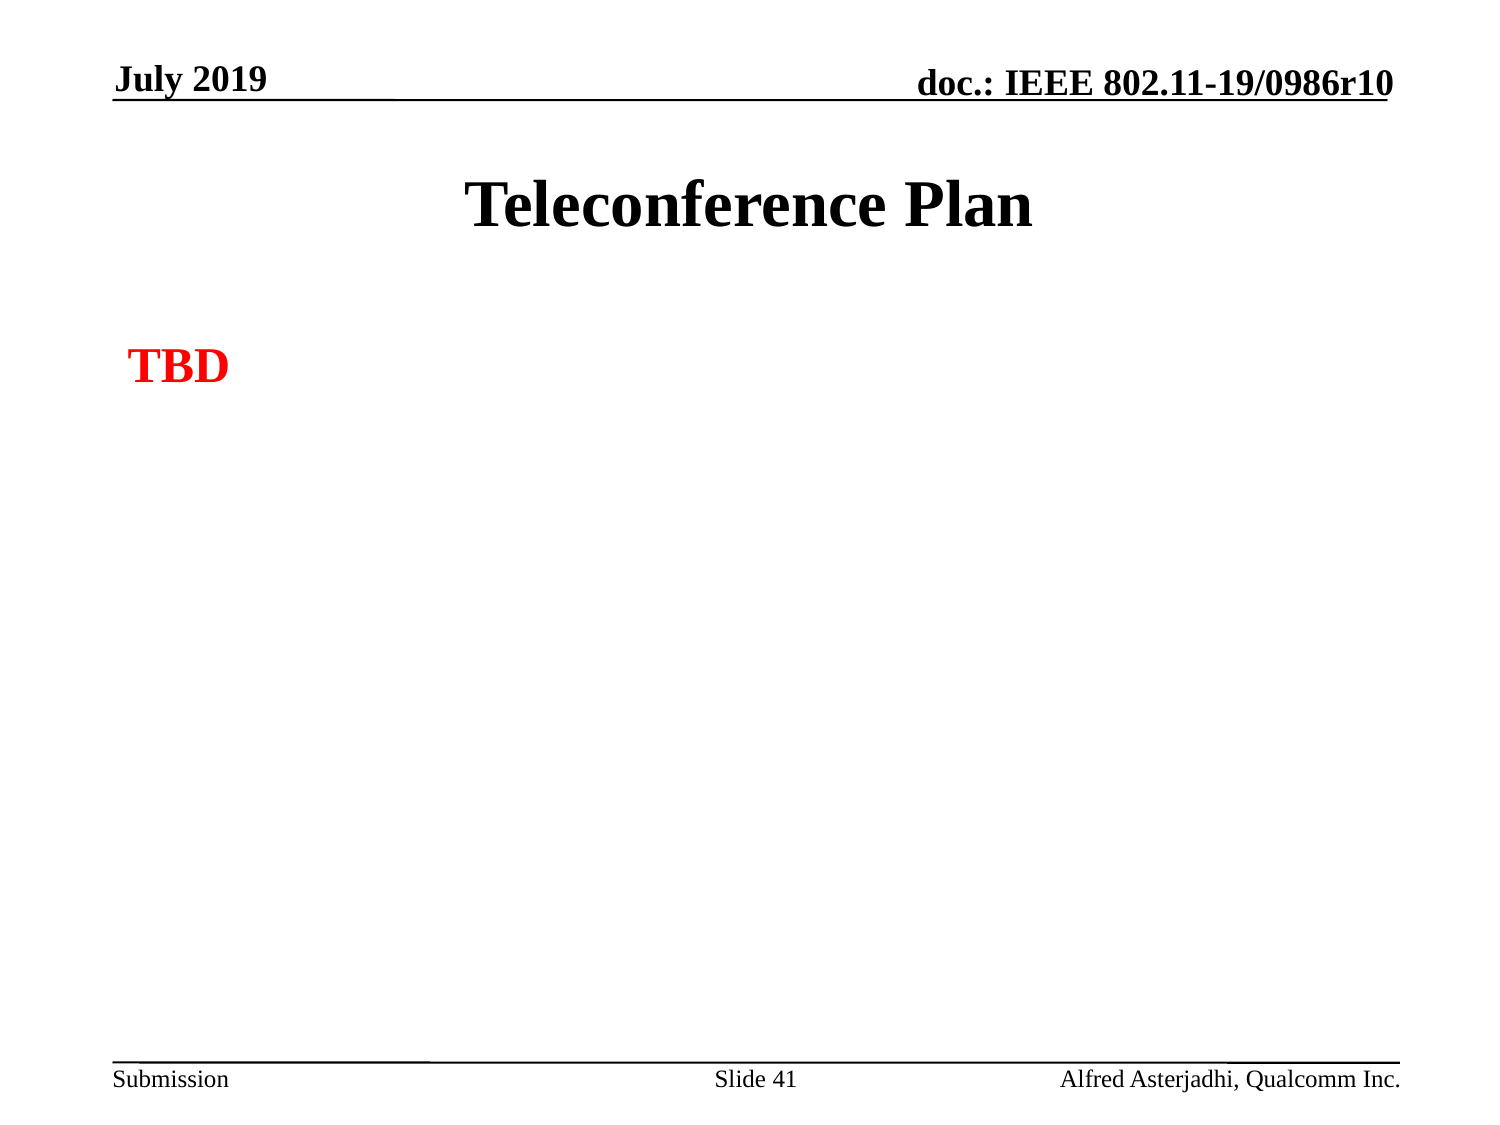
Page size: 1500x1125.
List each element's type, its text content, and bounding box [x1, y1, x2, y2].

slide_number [114, 54, 423, 100]
slide_number Slide 41 [712, 1061, 800, 1123]
list TBD [112, 324, 1388, 1000]
footer Alfred Asterjadhi, Qualcomm Inc. [878, 1061, 1402, 1093]
title Teleconference Plan [112, 112, 1388, 288]
